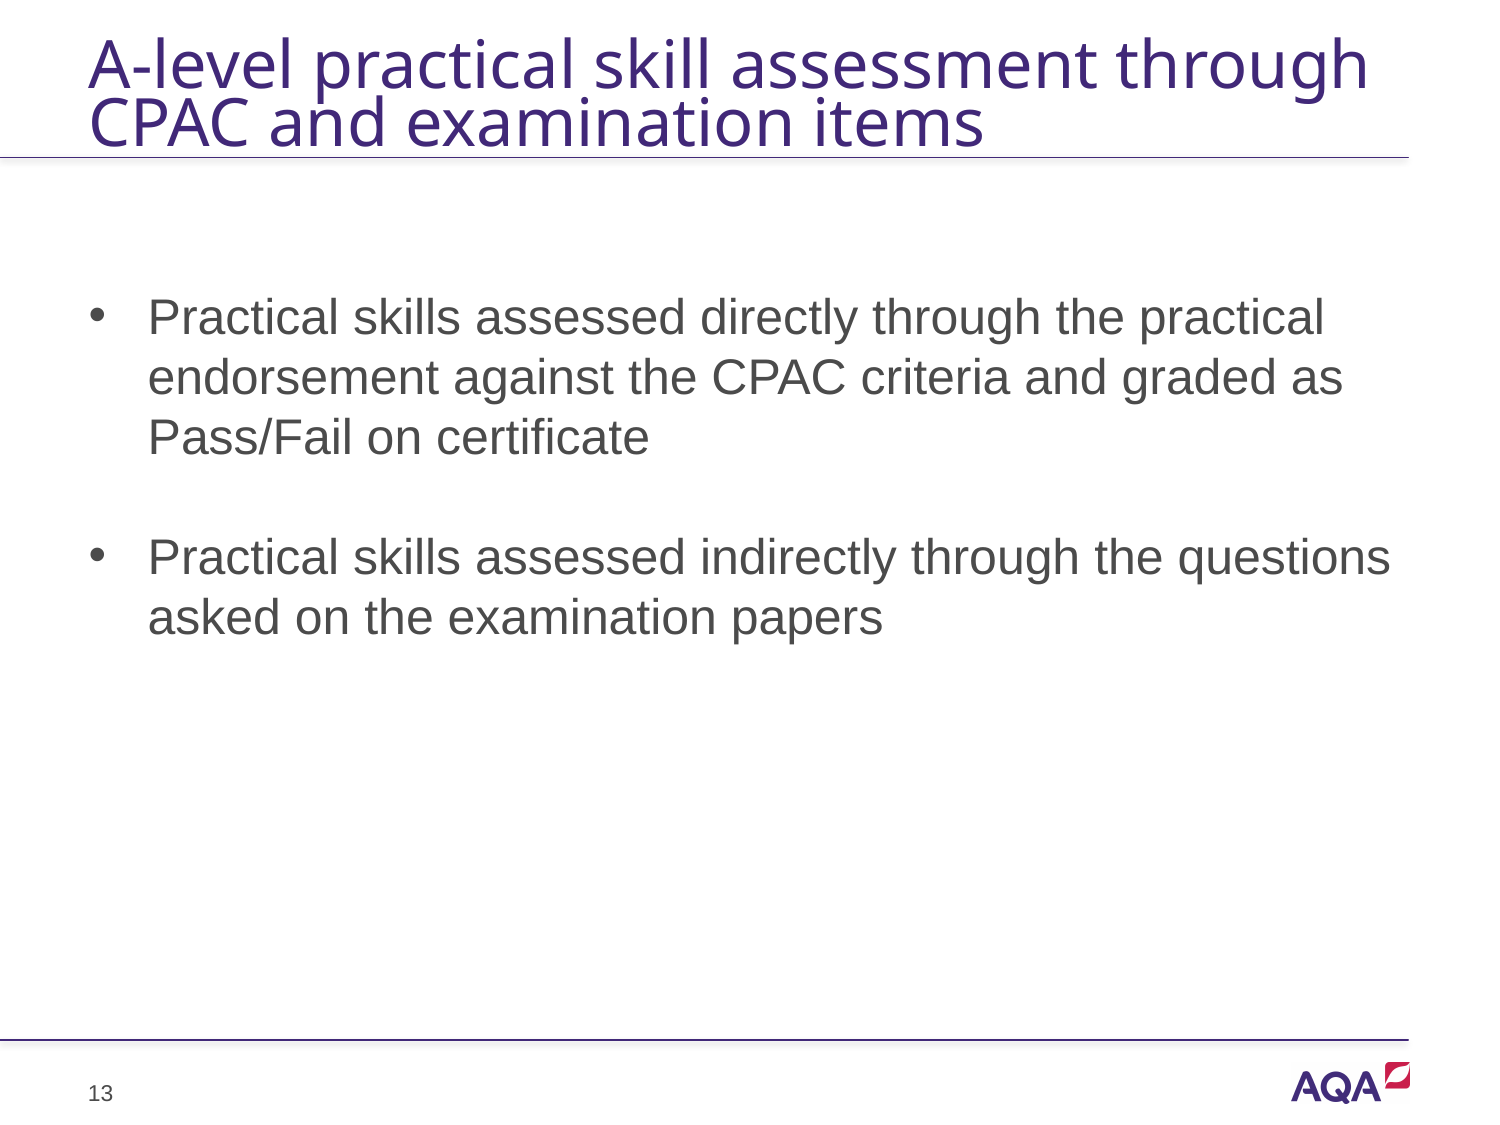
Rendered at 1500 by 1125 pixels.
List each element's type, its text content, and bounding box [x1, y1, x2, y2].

picture [1291, 1062, 1410, 1104]
slide_number 13 [72, 1062, 188, 1123]
title A-level practical skill assessment through CPAC and examination items [88, 43, 1409, 114]
list Practical skills assessed directly through the practical endorsement against the CPAC criteria and graded as Pass/Fail on certificate Practical skills assessed indirectly through the questions asked on the examination papers [88, 284, 1409, 1007]
